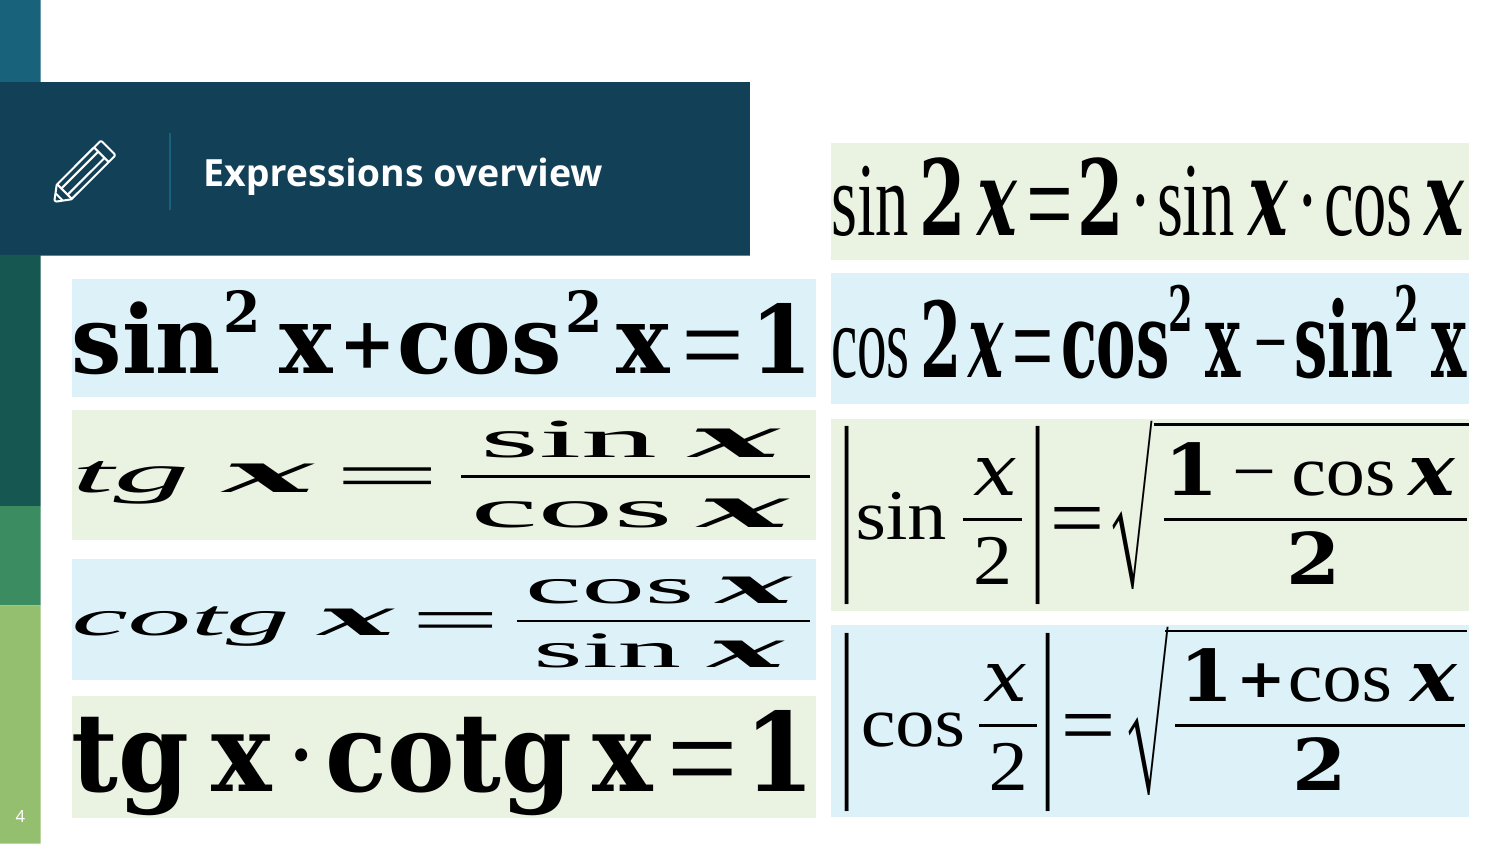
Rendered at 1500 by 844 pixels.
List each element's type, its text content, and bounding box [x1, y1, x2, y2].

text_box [54, 141, 116, 202]
title Expressions overview [188, 86, 715, 256]
slide_number 4 [0, 790, 50, 844]
